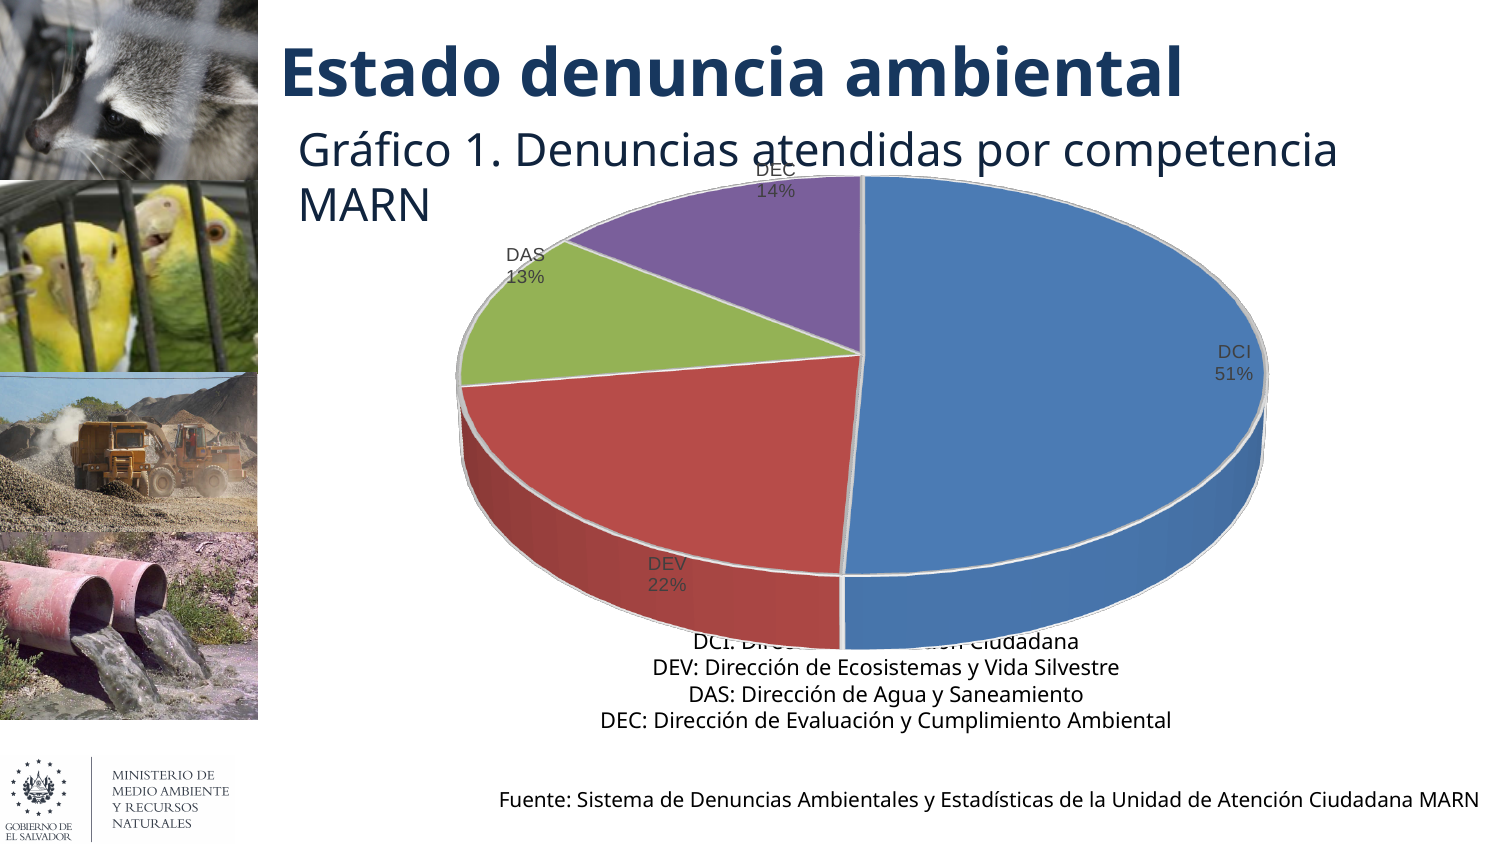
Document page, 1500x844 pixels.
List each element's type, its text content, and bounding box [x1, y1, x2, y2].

text_box DCI: Dirección de Atención Ciudadana DEV: Dirección de Ecosistemas y Vida Silvestre DAS: Dirección de Agua y Saneamiento DEC: Dirección de Evaluación y Cumplimiento Ambiental [582, 687, 1191, 740]
chart [394, 143, 1331, 678]
picture [0, 755, 235, 844]
text_box Fuente: Sistema de Denuncias Ambientales y Estadísticas de la Unidad de Atención Ciudadana MARN [430, 779, 1500, 820]
picture [0, 0, 258, 721]
text_box Gráfico 1. Denuncias atendidas por competencia MARN [282, 113, 1500, 238]
text_box Estado denuncia ambiental [262, 22, 1254, 118]
